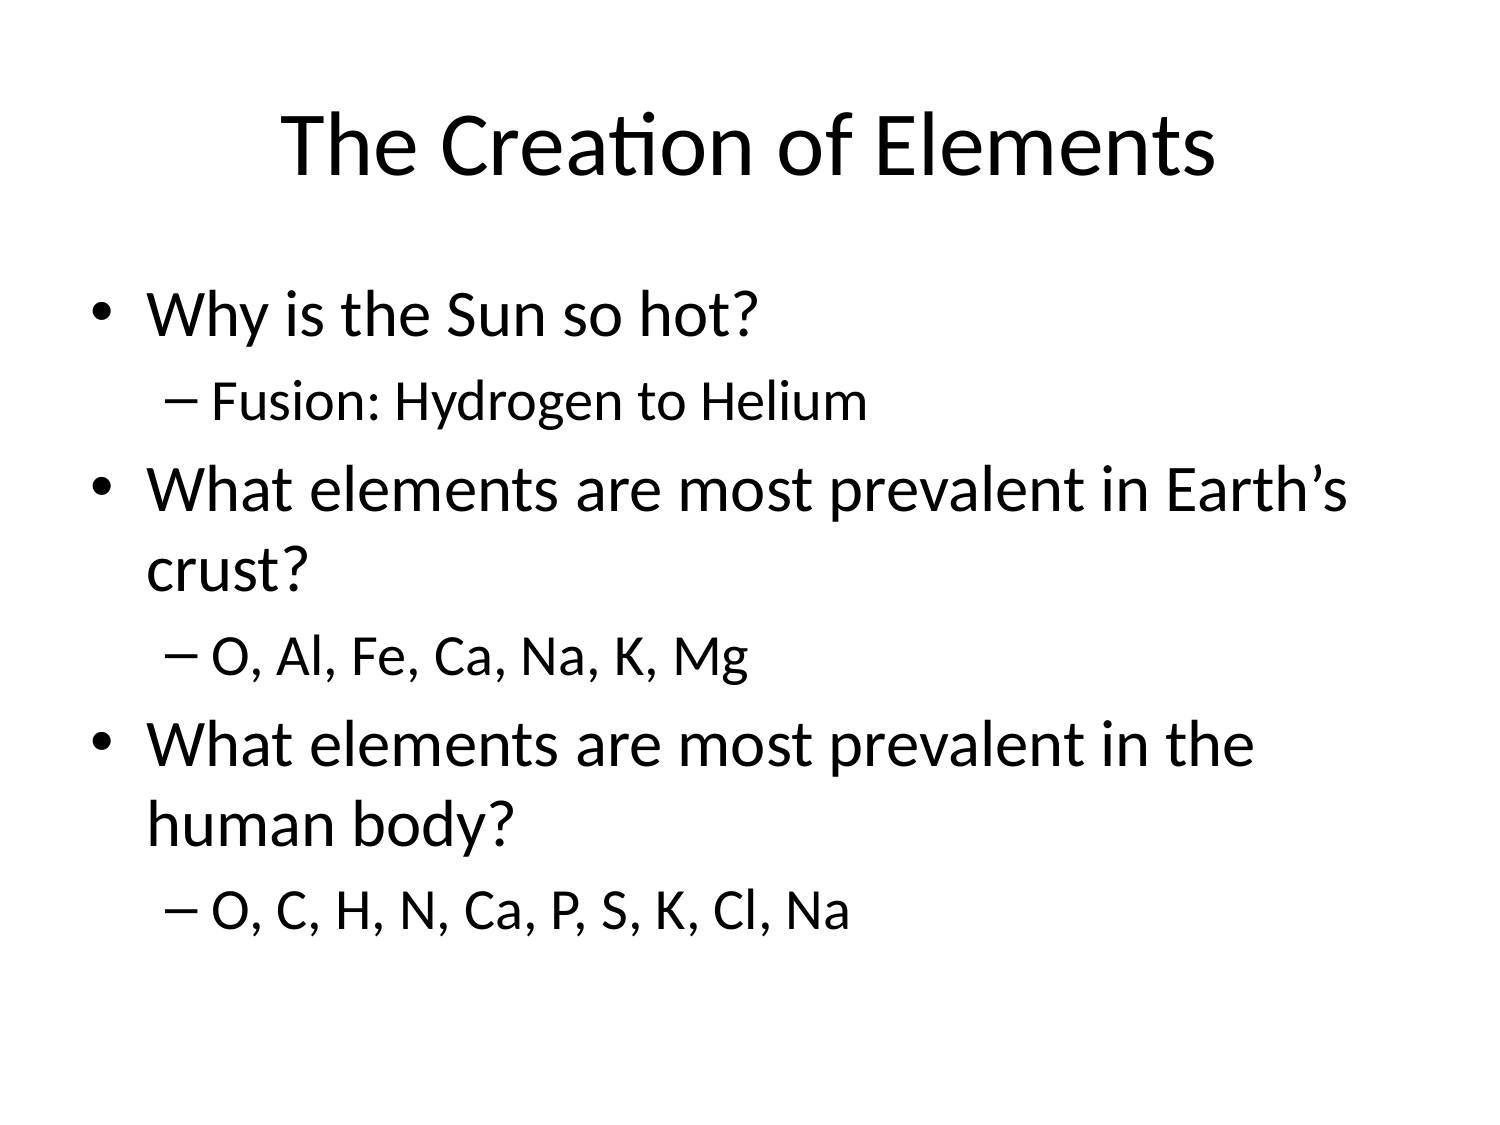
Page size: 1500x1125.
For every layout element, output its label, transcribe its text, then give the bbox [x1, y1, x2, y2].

list Why is the Sun so hot? Fusion: Hydrogen to Helium What elements are most prevalent in Earth’s crust? O, Al, Fe, Ca, Na, K, Mg What elements are most prevalent in the human body? O, C, H, N, Ca, P, S, K, Cl, Na [75, 262, 1425, 1005]
title The Creation of Elements [75, 45, 1425, 233]
